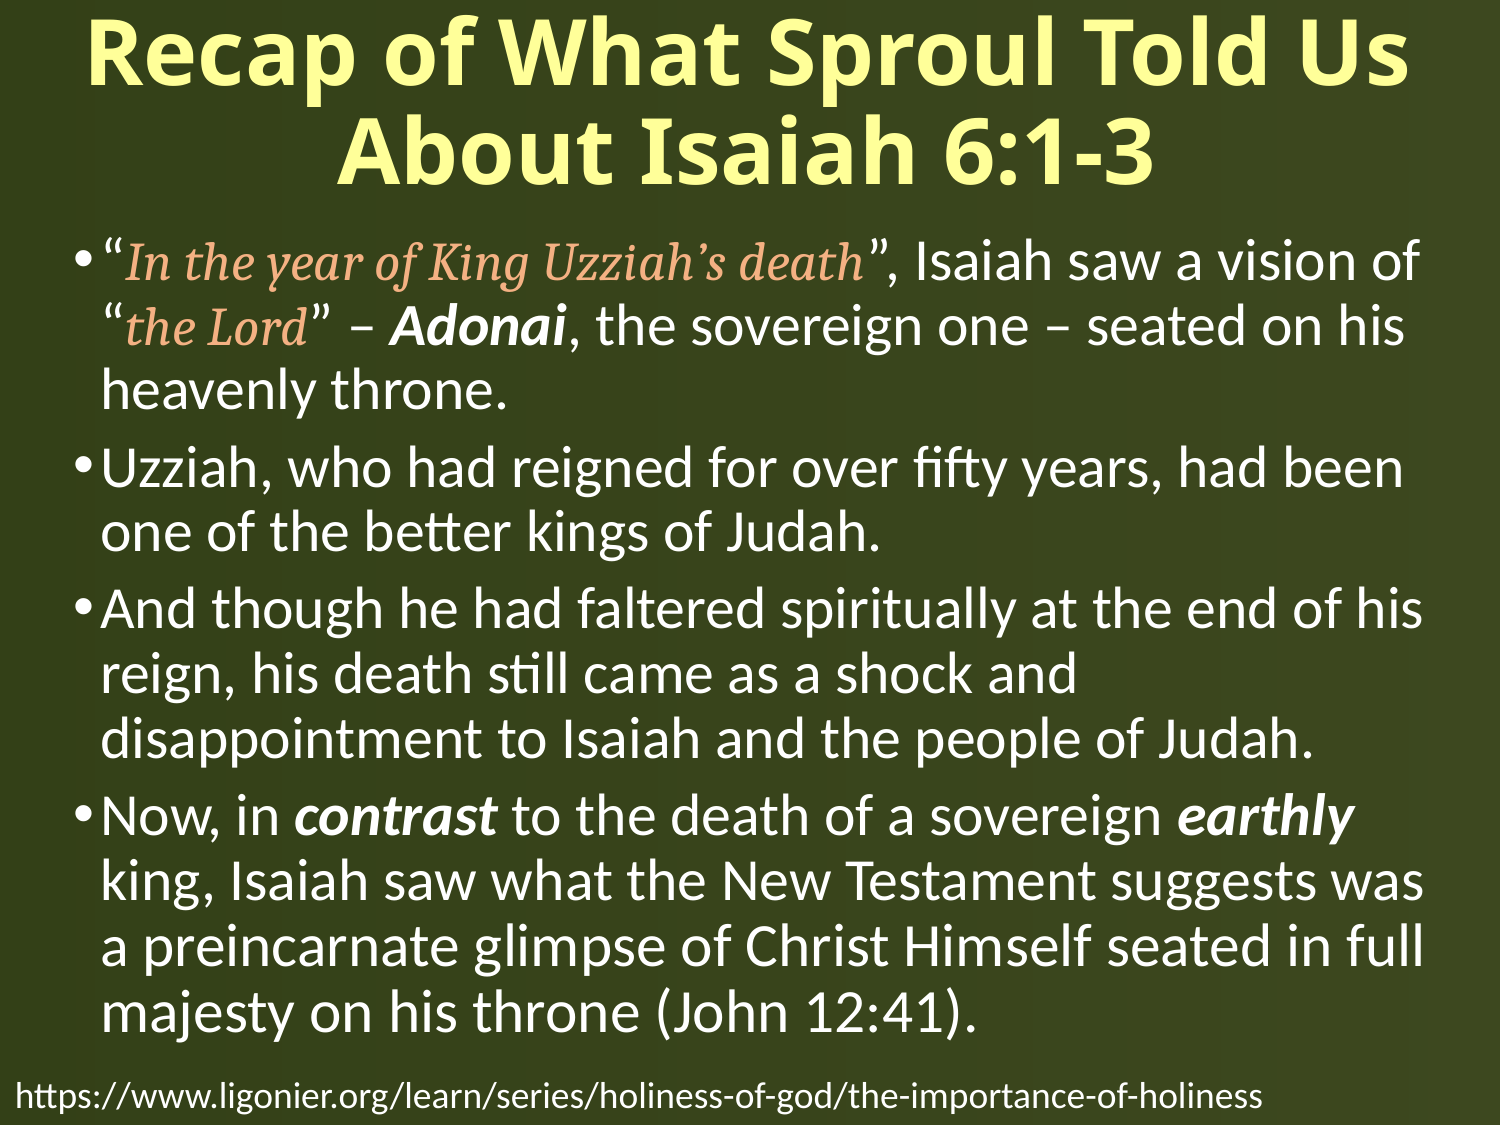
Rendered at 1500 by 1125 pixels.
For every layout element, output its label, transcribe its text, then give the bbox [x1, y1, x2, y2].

list “In the year of King Uzziah’s death”, Isaiah saw a vision of “the Lord” – Adonai, the sovereign one – seated on his heavenly throne. Uzziah, who had reigned for over fifty years, had been one of the better kings of Judah. And though he had faltered spiritually at the end of his reign, his death still came as a shock and disappointment to Isaiah and the people of Judah. Now, in contrast to the death of a sovereign earthly king, Isaiah saw what the New Testament suggests was a preincarnate glimpse of Christ Himself seated in full majesty on his throne (John 12:41). [58, 221, 1442, 1063]
text_box https://www.ligonier.org/learn/series/holiness-of-god/the-importance-of-holiness [0, 1063, 1500, 1124]
title Recap of What Sproul Told Us About Isaiah 6:1-3 [0, 0, 1495, 210]
